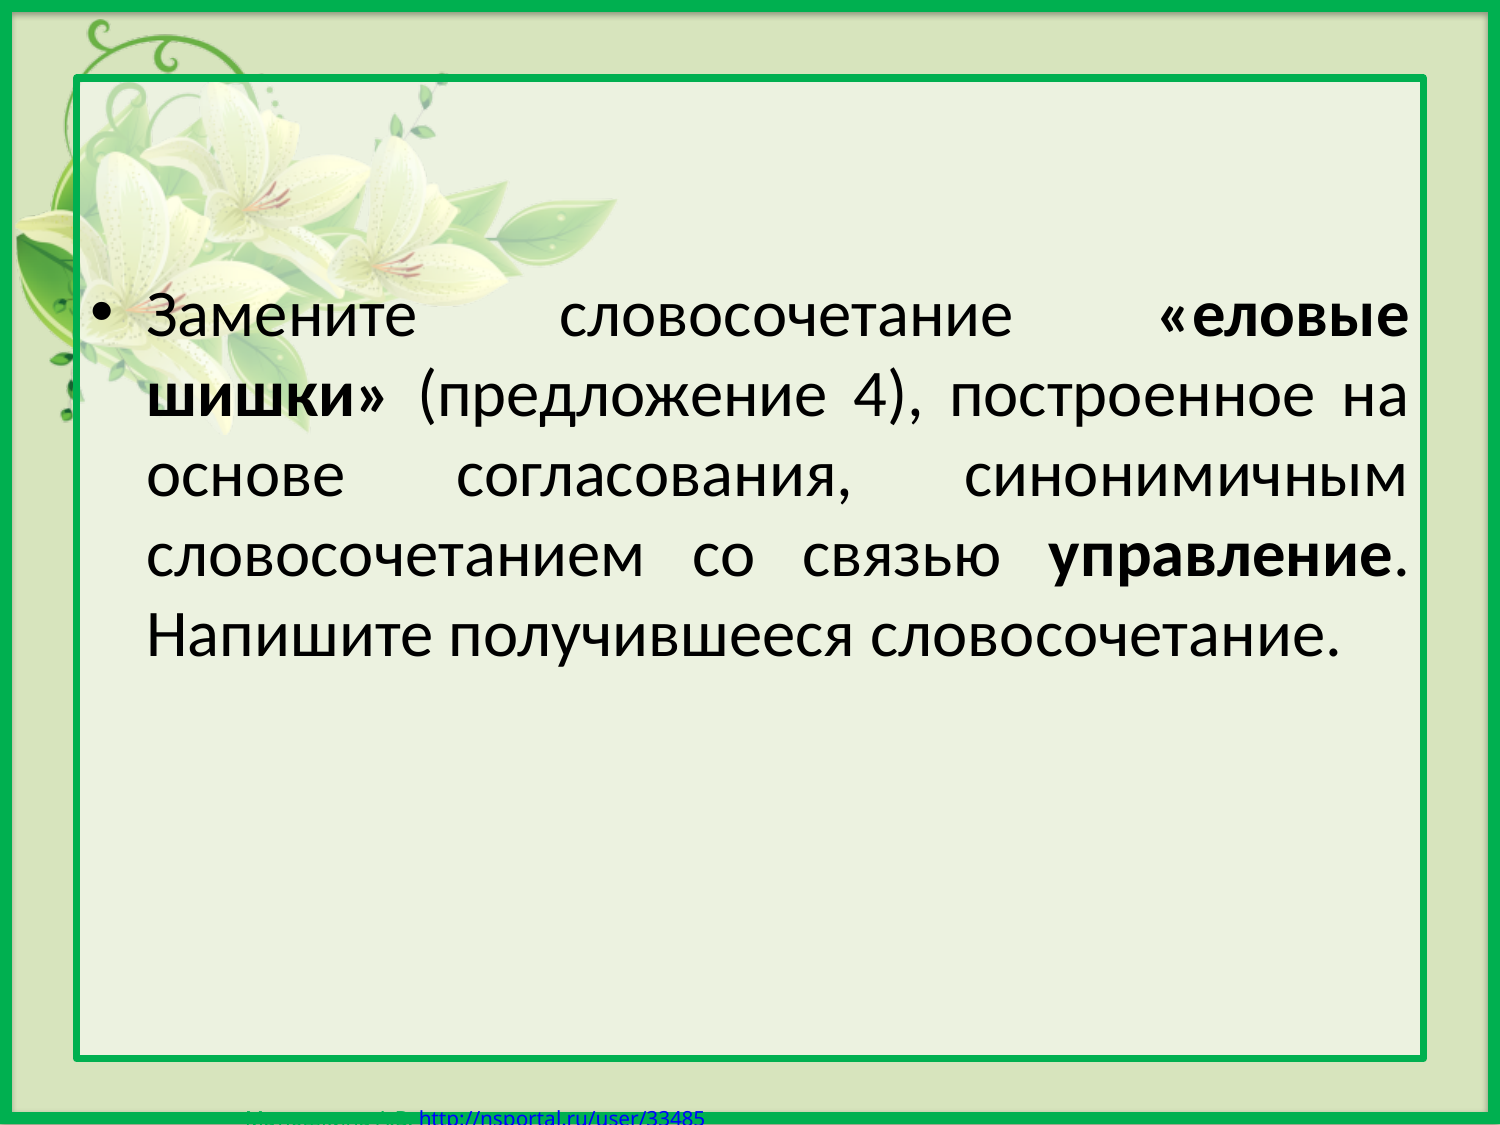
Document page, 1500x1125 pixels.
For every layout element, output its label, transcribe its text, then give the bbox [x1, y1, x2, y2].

list Замените словосочетание «еловые шишки» (предложение 4), построенное на основе согласования, синонимичным словосочетанием со связью управление. Напишите получившееся словосочетание. [75, 262, 1425, 1005]
picture [15, 19, 619, 435]
